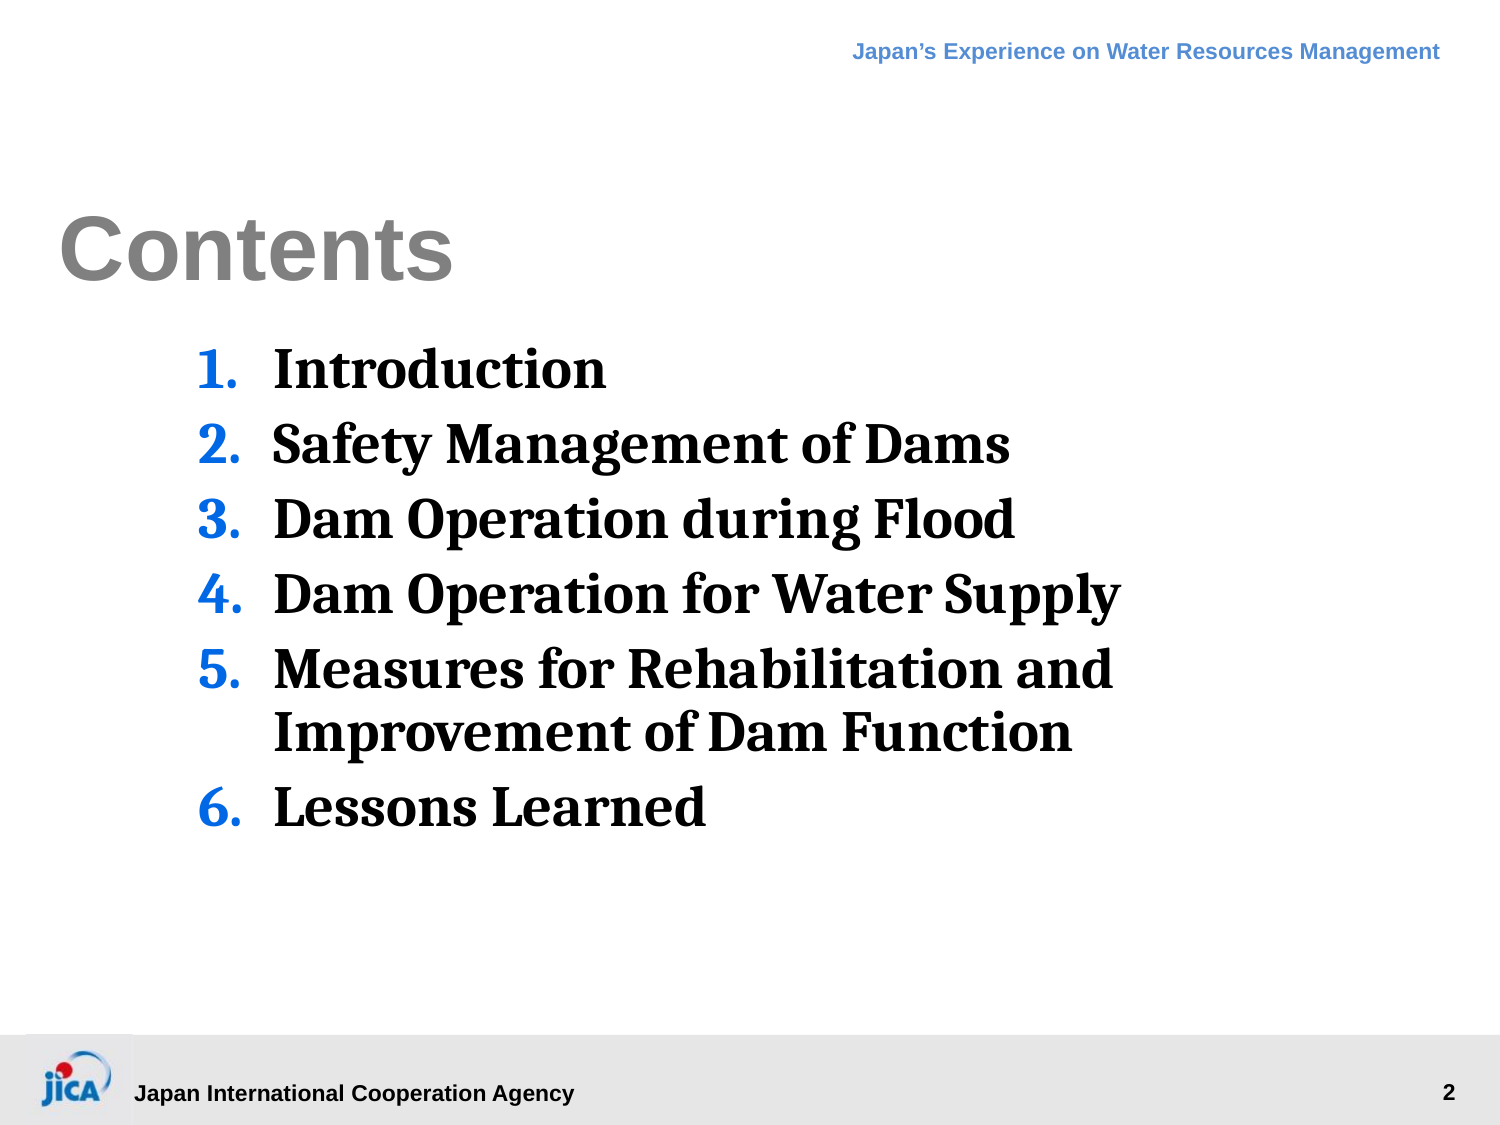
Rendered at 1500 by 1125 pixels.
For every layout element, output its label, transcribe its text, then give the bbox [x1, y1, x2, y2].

list Introduction Safety Management of Dams Dam Operation during Flood Dam Operation for Water Supply Measures for Rehabilitation and Improvement of Dam Function Lessons Learned [188, 337, 1406, 843]
picture [26, 1034, 133, 1125]
title Contents [59, 188, 1406, 300]
